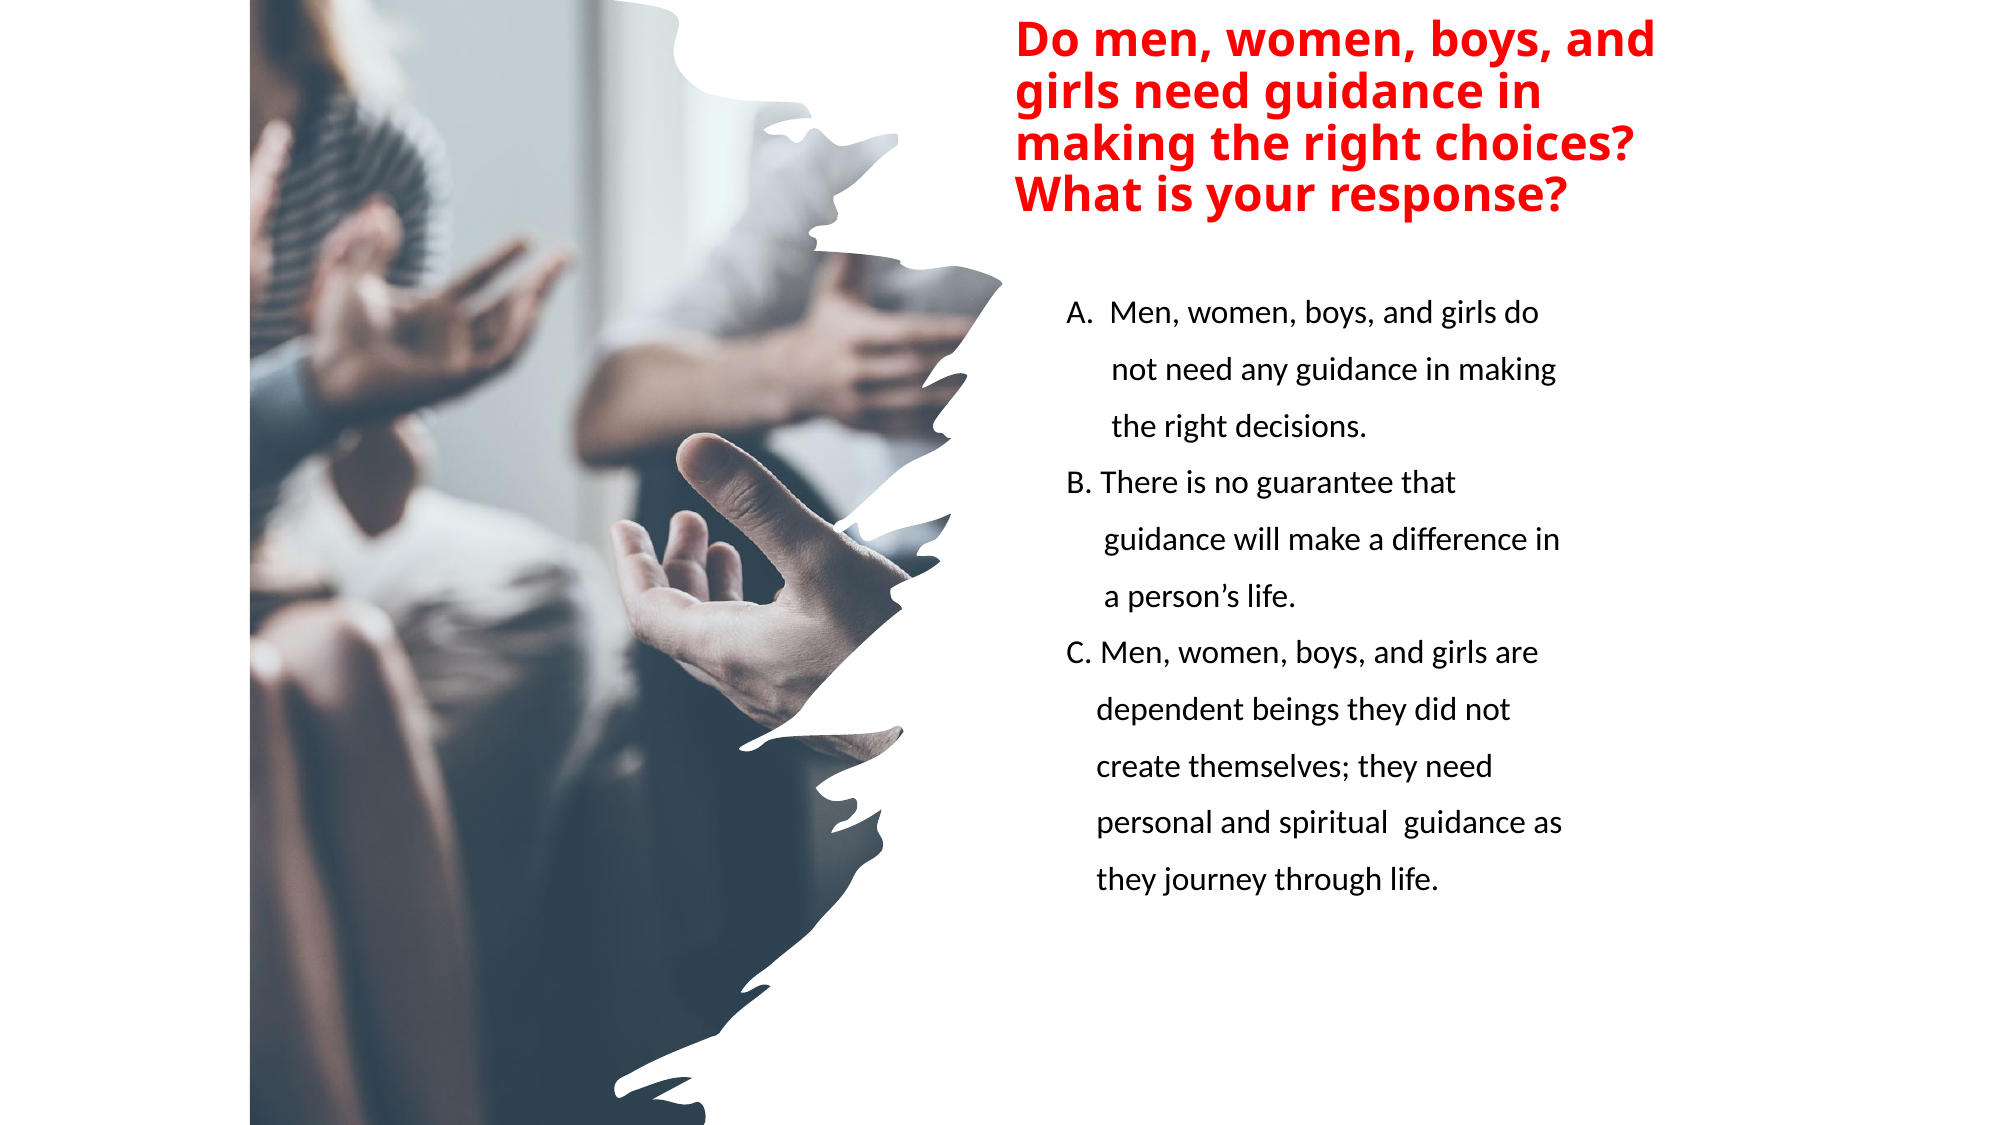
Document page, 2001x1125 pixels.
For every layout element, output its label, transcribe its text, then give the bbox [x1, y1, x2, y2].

picture [249, 0, 1003, 1125]
list A. Men, women, boys, and girls do not need any guidance in making the right decisions. B. There is no guarantee that guidance will make a difference in a person’s life. C. Men, women, boys, and girls are dependent beings they did not create themselves; they need personal and spiritual guidance as they journey through life. [1051, 287, 1647, 1014]
title Do men, women, boys, and girls need guidance in making the right choices? What is your response? [1003, 0, 1713, 238]
